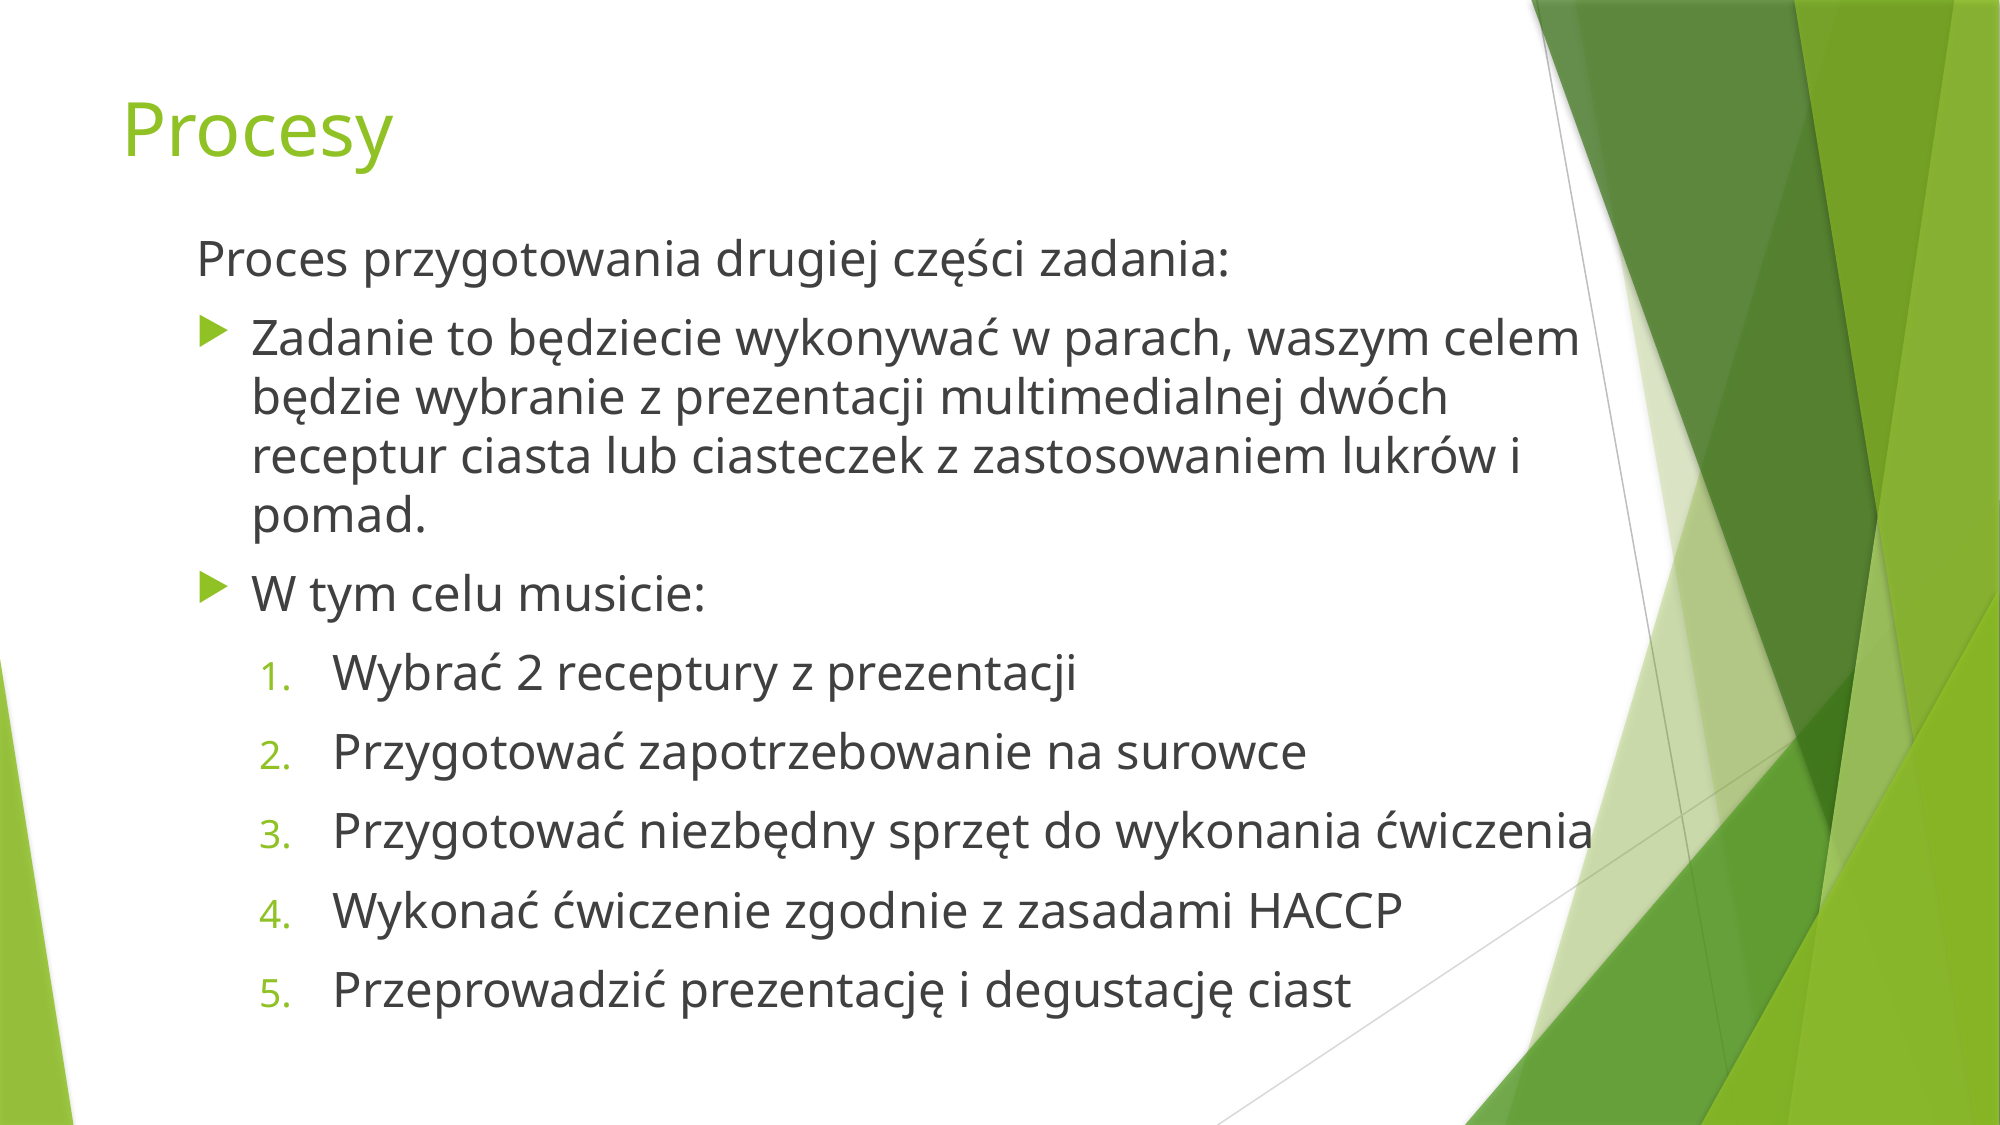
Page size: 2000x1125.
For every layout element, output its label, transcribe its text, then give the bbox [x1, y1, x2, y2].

title Procesy [105, 74, 1649, 220]
list Proces przygotowania drugiej części zadania: Zadanie to będziecie wykonywać w parach, waszym celem będzie wybranie z prezentacji multimedialnej dwóch receptur ciasta lub ciasteczek z zastosowaniem lukrów i pomad. W tym celu musicie: Wybrać 2 receptury z prezentacji Przygotować zapotrzebowanie na surowce Przygotować niezbędny sprzęt do wykonania ćwiczenia Wykonać ćwiczenie zgodnie z zasadami HACCP Przeprowadzić prezentację i degustację ciast [180, 219, 1649, 1025]
